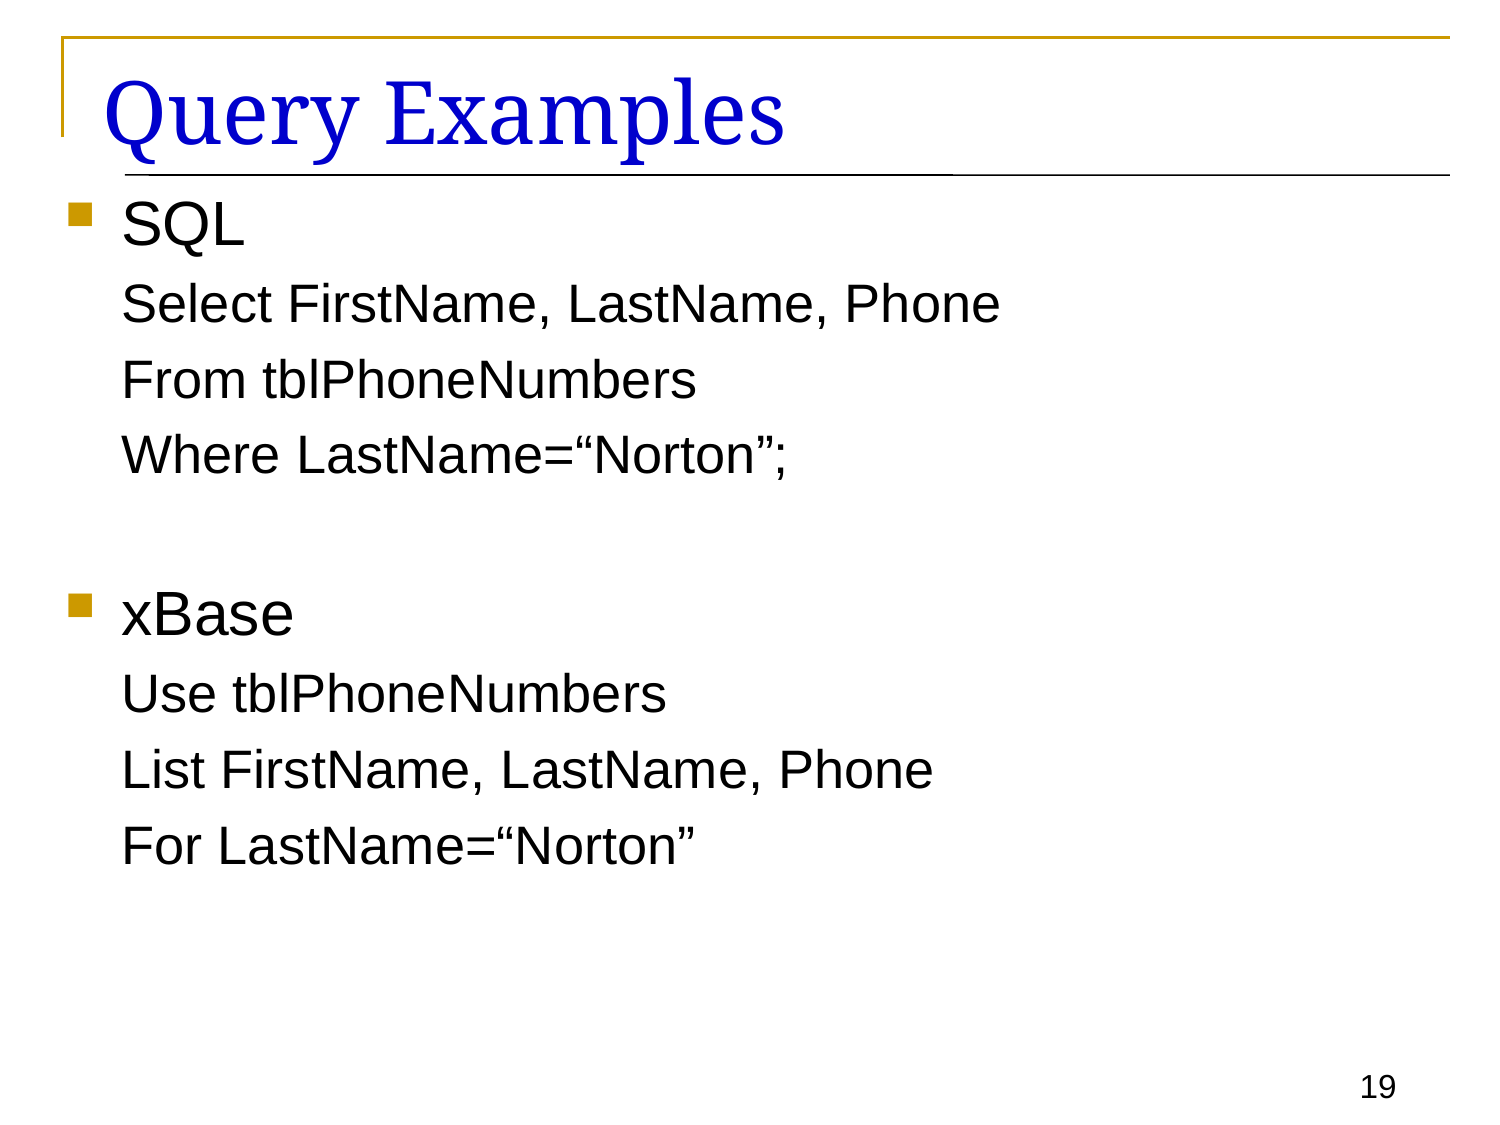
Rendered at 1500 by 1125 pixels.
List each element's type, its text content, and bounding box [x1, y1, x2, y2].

title Query Examples [87, 49, 1451, 163]
list SQL Select FirstName, LastName, Phone From tblPhoneNumbers Where LastName=“Norton”; xBase Use tblPhoneNumbers List FirstName, LastName, Phone For LastName=“Norton” [49, 174, 1451, 1076]
